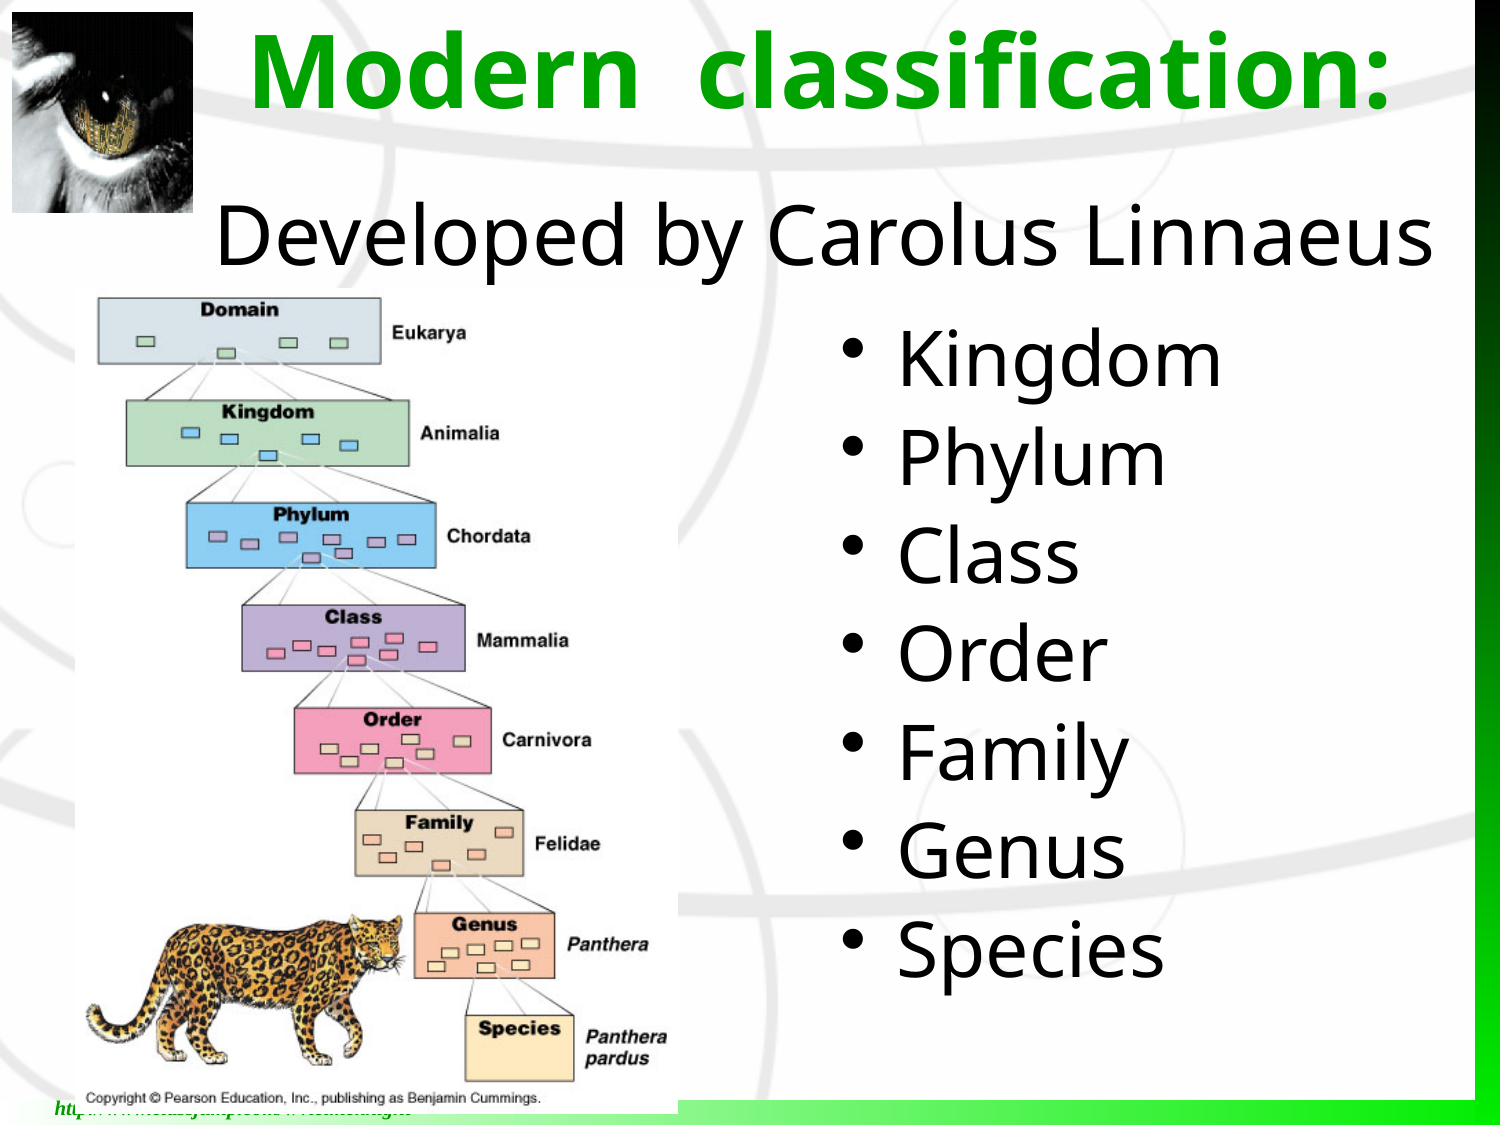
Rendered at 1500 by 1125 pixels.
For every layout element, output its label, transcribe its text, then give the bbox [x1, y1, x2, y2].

text_box Developed by Carolus Linnaeus [199, 174, 1462, 290]
title Modern classification: [198, 0, 1441, 173]
picture [0, 0, 1475, 1114]
list Kingdom Phylum Class Order Family Genus Species [824, 312, 1468, 1063]
